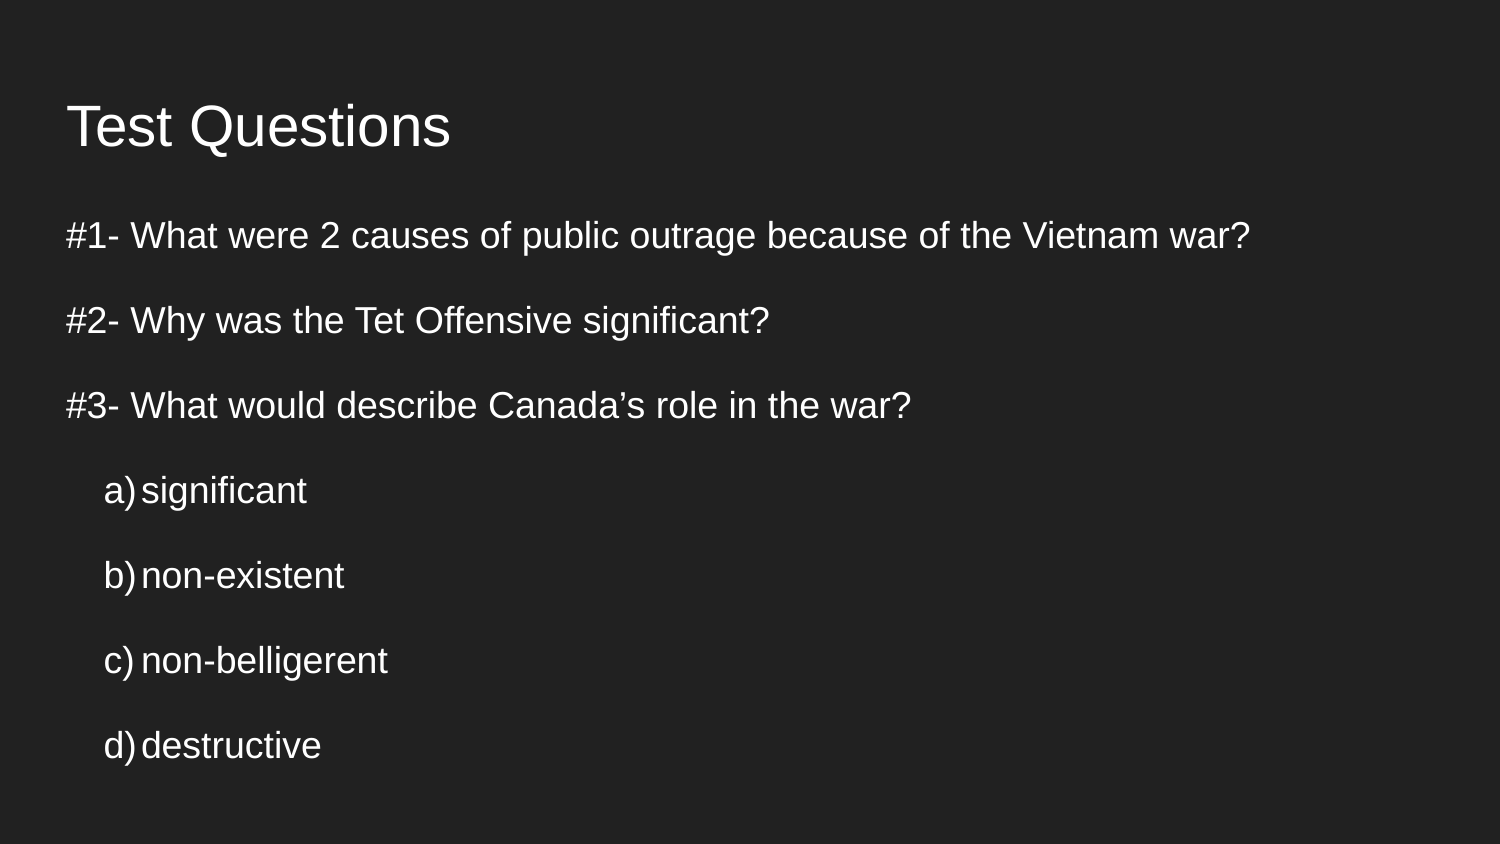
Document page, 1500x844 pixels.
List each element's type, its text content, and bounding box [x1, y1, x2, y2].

list #1- What were 2 causes of public outrage because of the Vietnam war? #2- Why was the Tet Offensive significant? #3- What would describe Canada’s role in the war? significant non-existent non-belligerent destructive [51, 189, 1449, 750]
title Test Questions [51, 72, 1449, 167]
